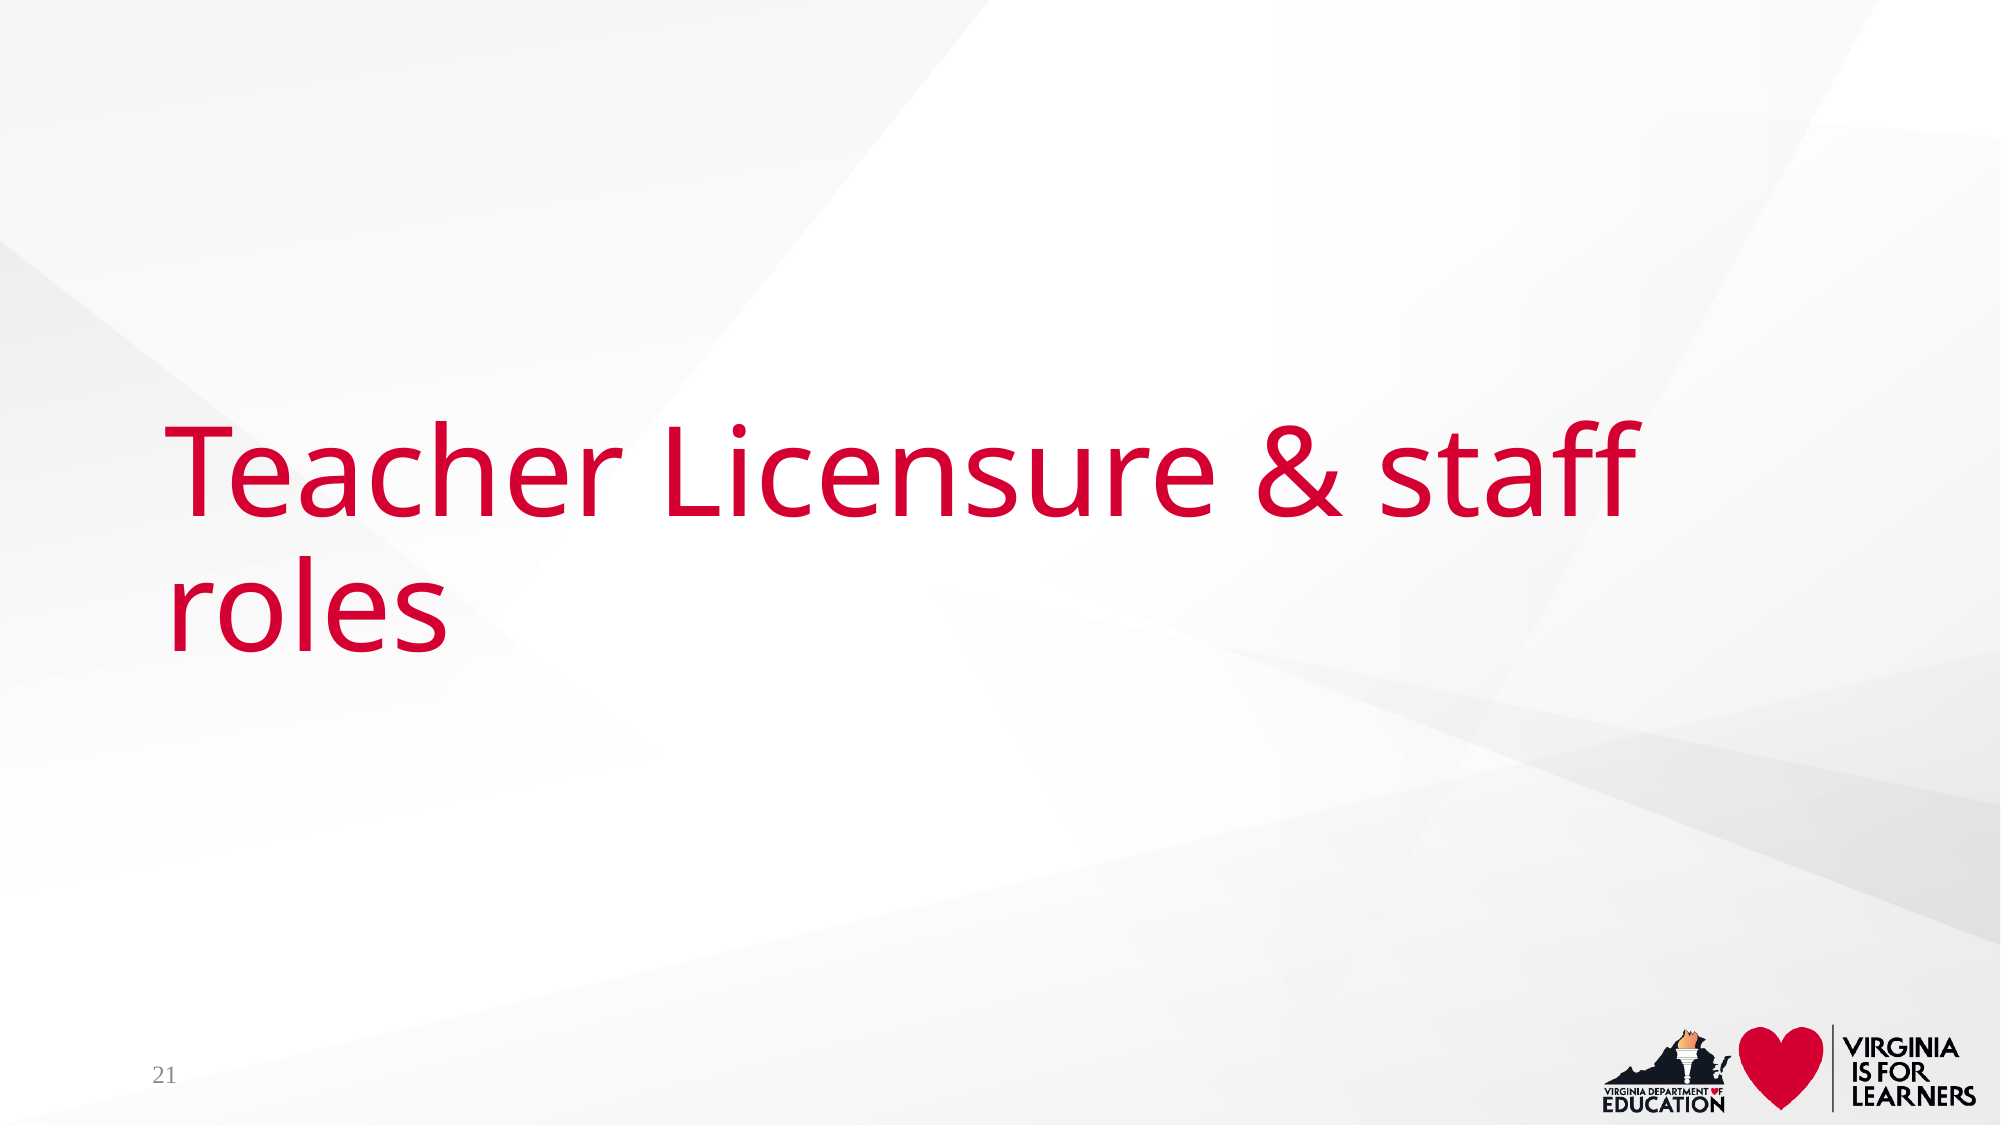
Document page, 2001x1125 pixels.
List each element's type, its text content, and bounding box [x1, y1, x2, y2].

title Teacher Licensure & staff roles [149, 367, 1875, 836]
slide_number 21 [137, 1043, 588, 1104]
picture [0, 0, 2001, 1125]
